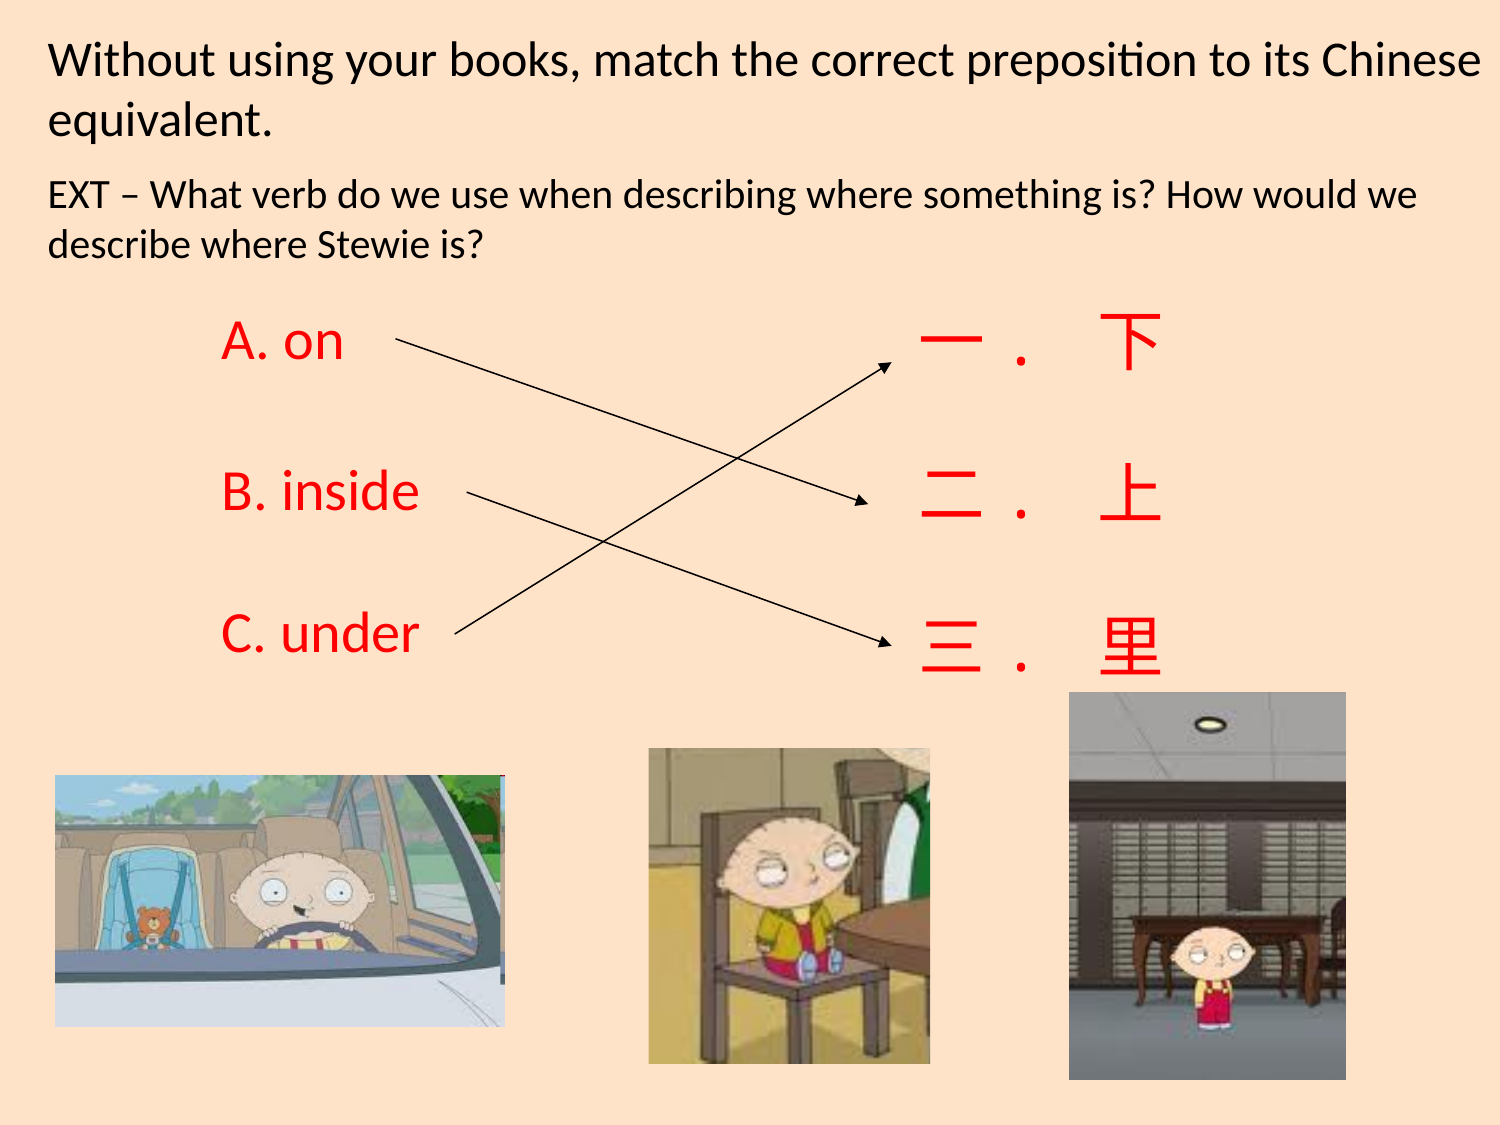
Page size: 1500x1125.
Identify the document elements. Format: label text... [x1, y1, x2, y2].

text_box C. under [206, 586, 538, 672]
text_box [604, 542, 892, 648]
text_box B. inside [206, 445, 538, 530]
text_box 一. 下 [903, 291, 1235, 386]
text_box [454, 362, 892, 635]
text_box [738, 458, 869, 506]
picture [55, 775, 505, 1028]
text_box 二. 上 [903, 444, 1235, 540]
text_box Without using your books, match the correct preposition to its Chinese equivalent. EXT – What verb do we use when describing where something is? How would we describe where Stewie is? [33, 19, 1500, 275]
picture [648, 748, 931, 1064]
text_box 三. 里 [903, 597, 1235, 693]
text_box A. on [206, 294, 538, 379]
picture [1068, 692, 1346, 1080]
